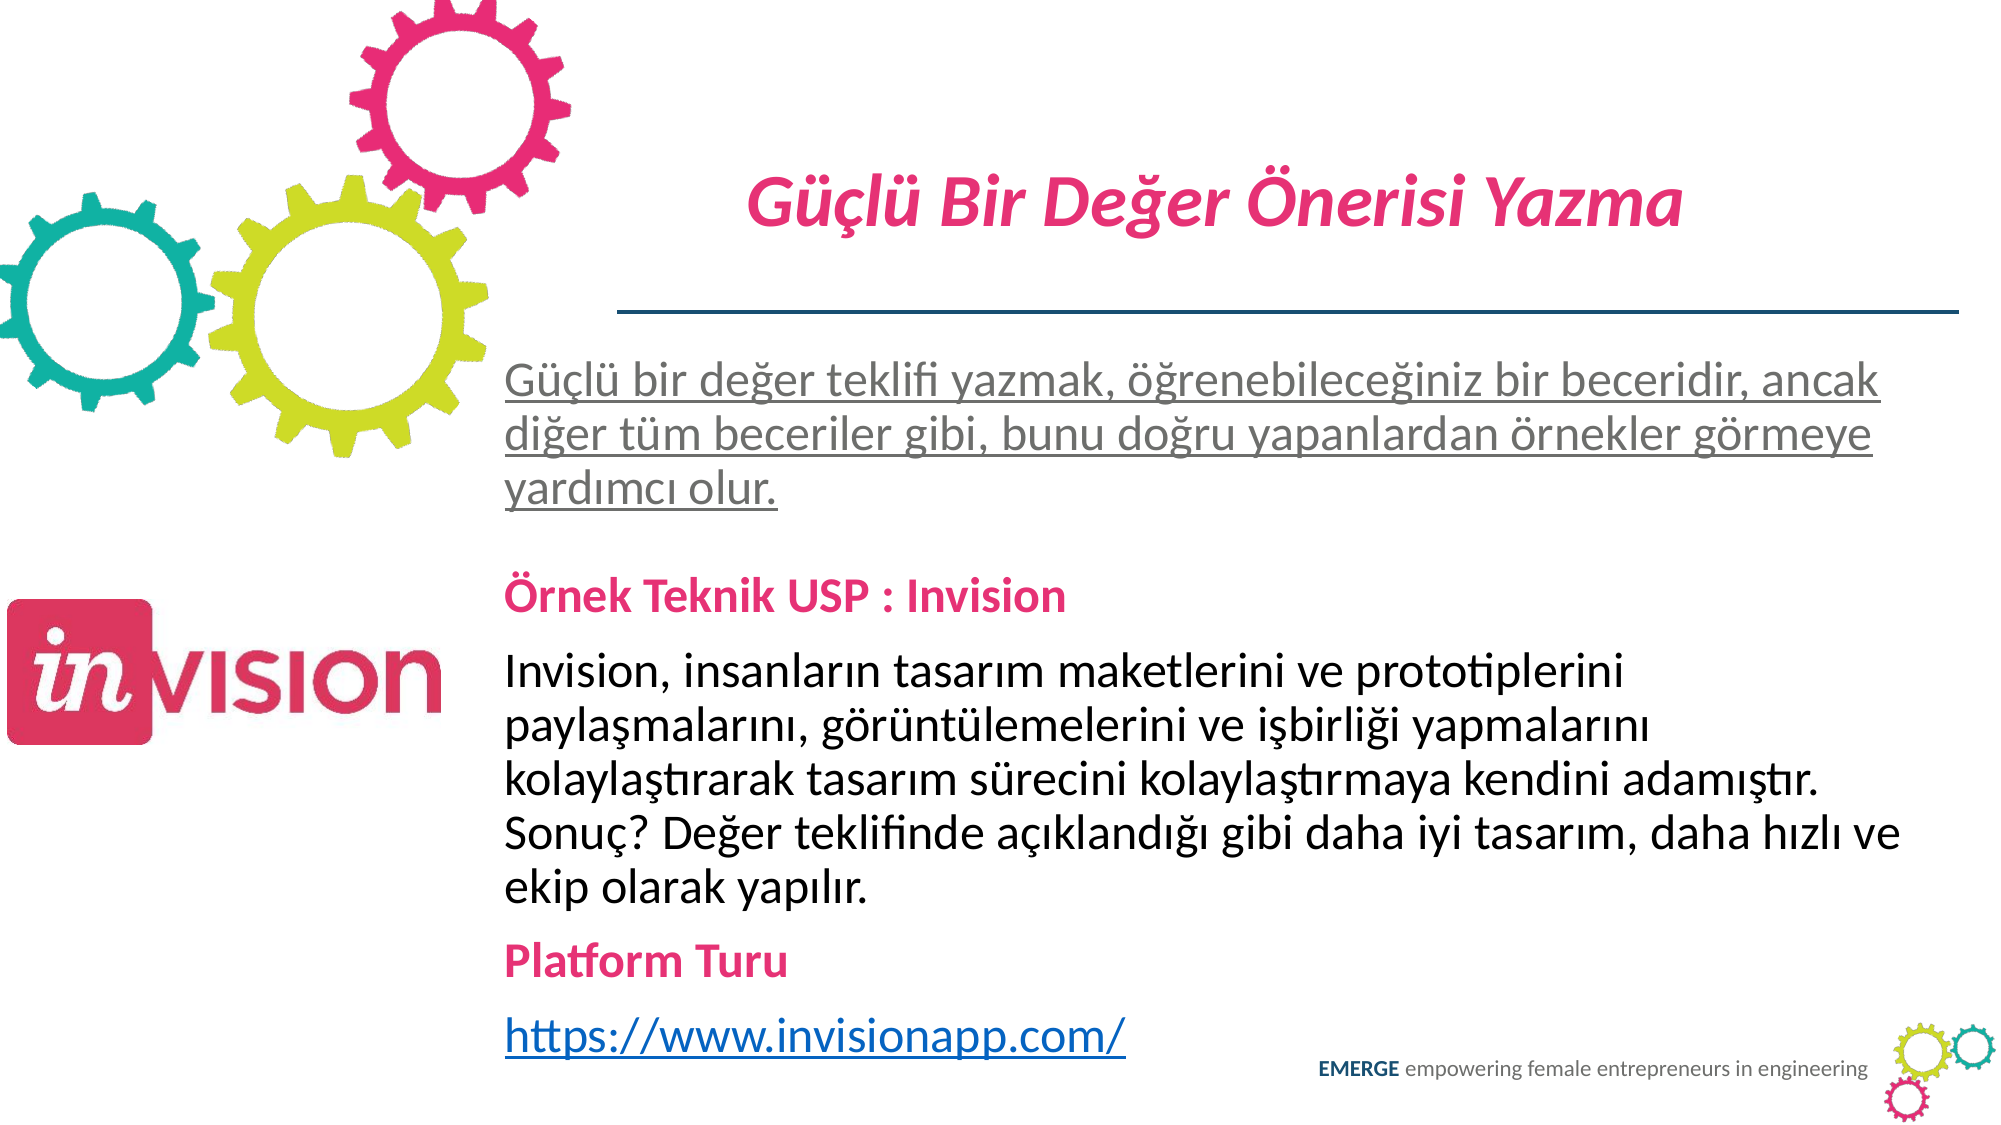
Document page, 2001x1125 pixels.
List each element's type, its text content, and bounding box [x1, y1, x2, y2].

list Güçlü bir değer teklifi yazmak, öğrenebileceğiniz bir beceridir, ancak diğer tüm beceriler gibi, bunu doğru yapanlardan örnekler görmeye yardımcı olur. [489, 345, 1898, 561]
list Güçlü Bir Değer Önerisi Yazma [731, 165, 1947, 280]
picture [7, 598, 442, 745]
text_box Örnek Teknik USP : Invision Invision, insanların tasarım maketlerini ve prototiplerini paylaşmalarını, görüntülemelerini ve işbirliği yapmalarını kolaylaştırarak tasarım sürecini kolaylaştırmaya kendini adamıştır. Sonuç? Değer teklifinde açıklandığı gibi daha iyi tasarım, daha hızlı ve ekip olarak yapılır. Platform Turu https://www.invisionapp.com/ [489, 561, 1947, 1125]
picture [1947, 1009, 2001, 1125]
picture [0, 0, 666, 594]
